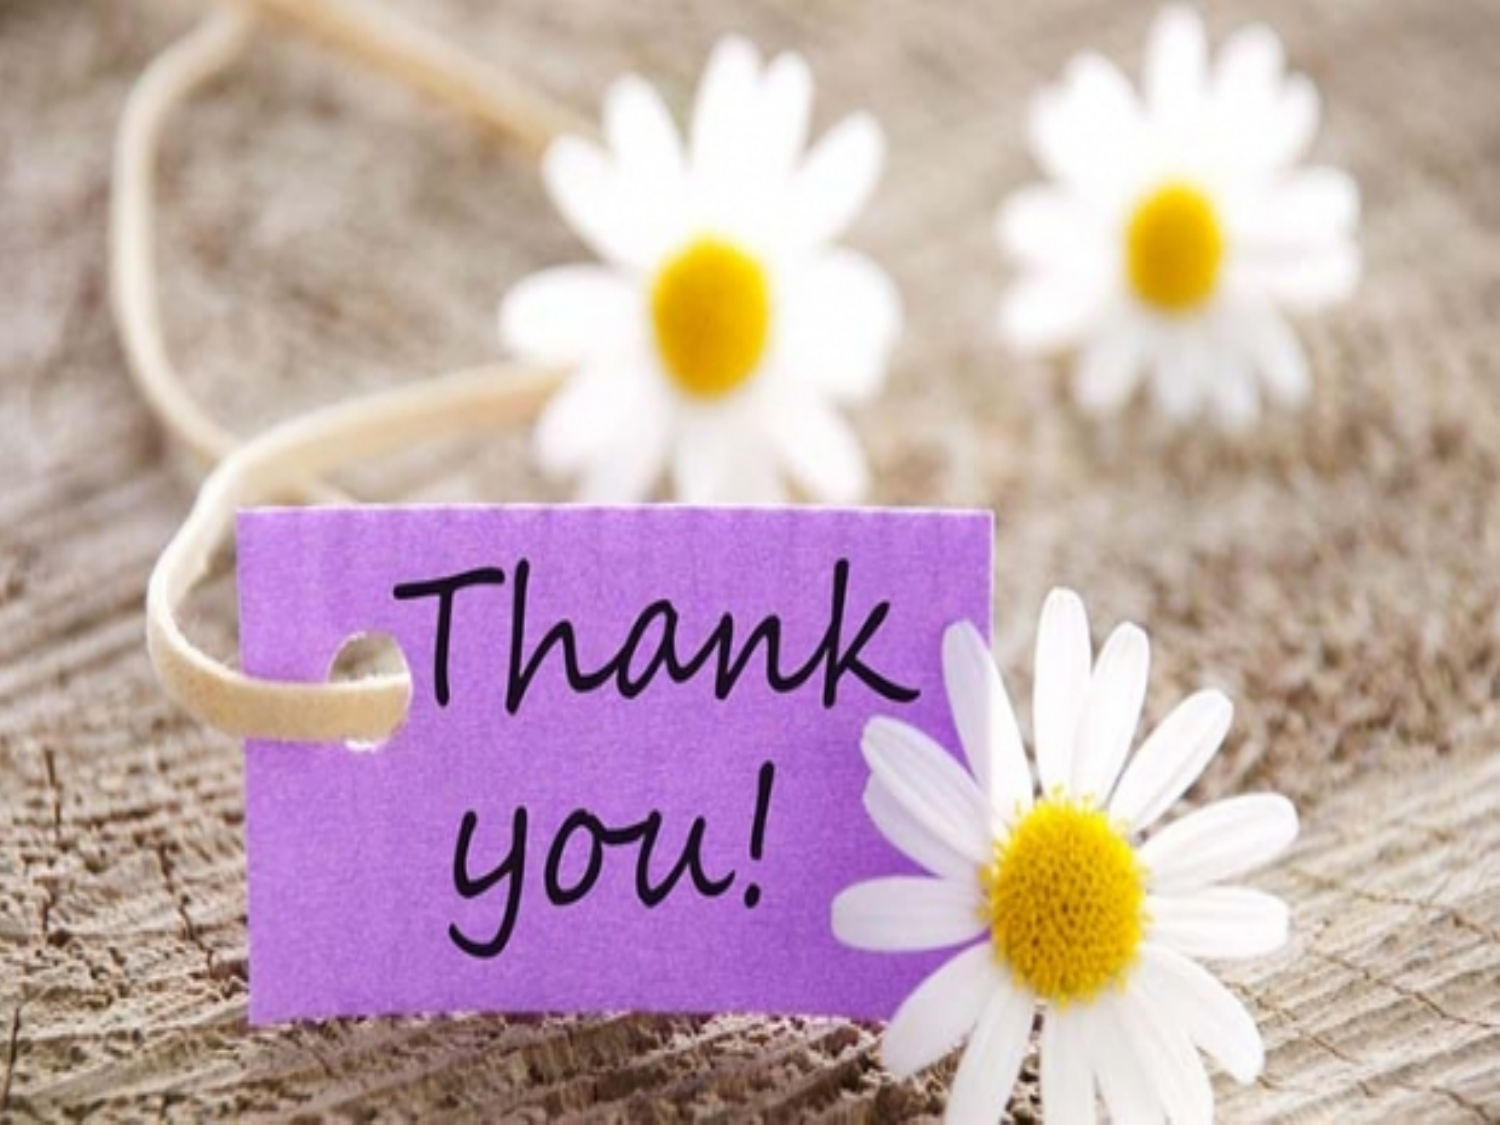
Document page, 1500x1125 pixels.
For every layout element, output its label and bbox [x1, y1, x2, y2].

list [0, 0, 1500, 1125]
